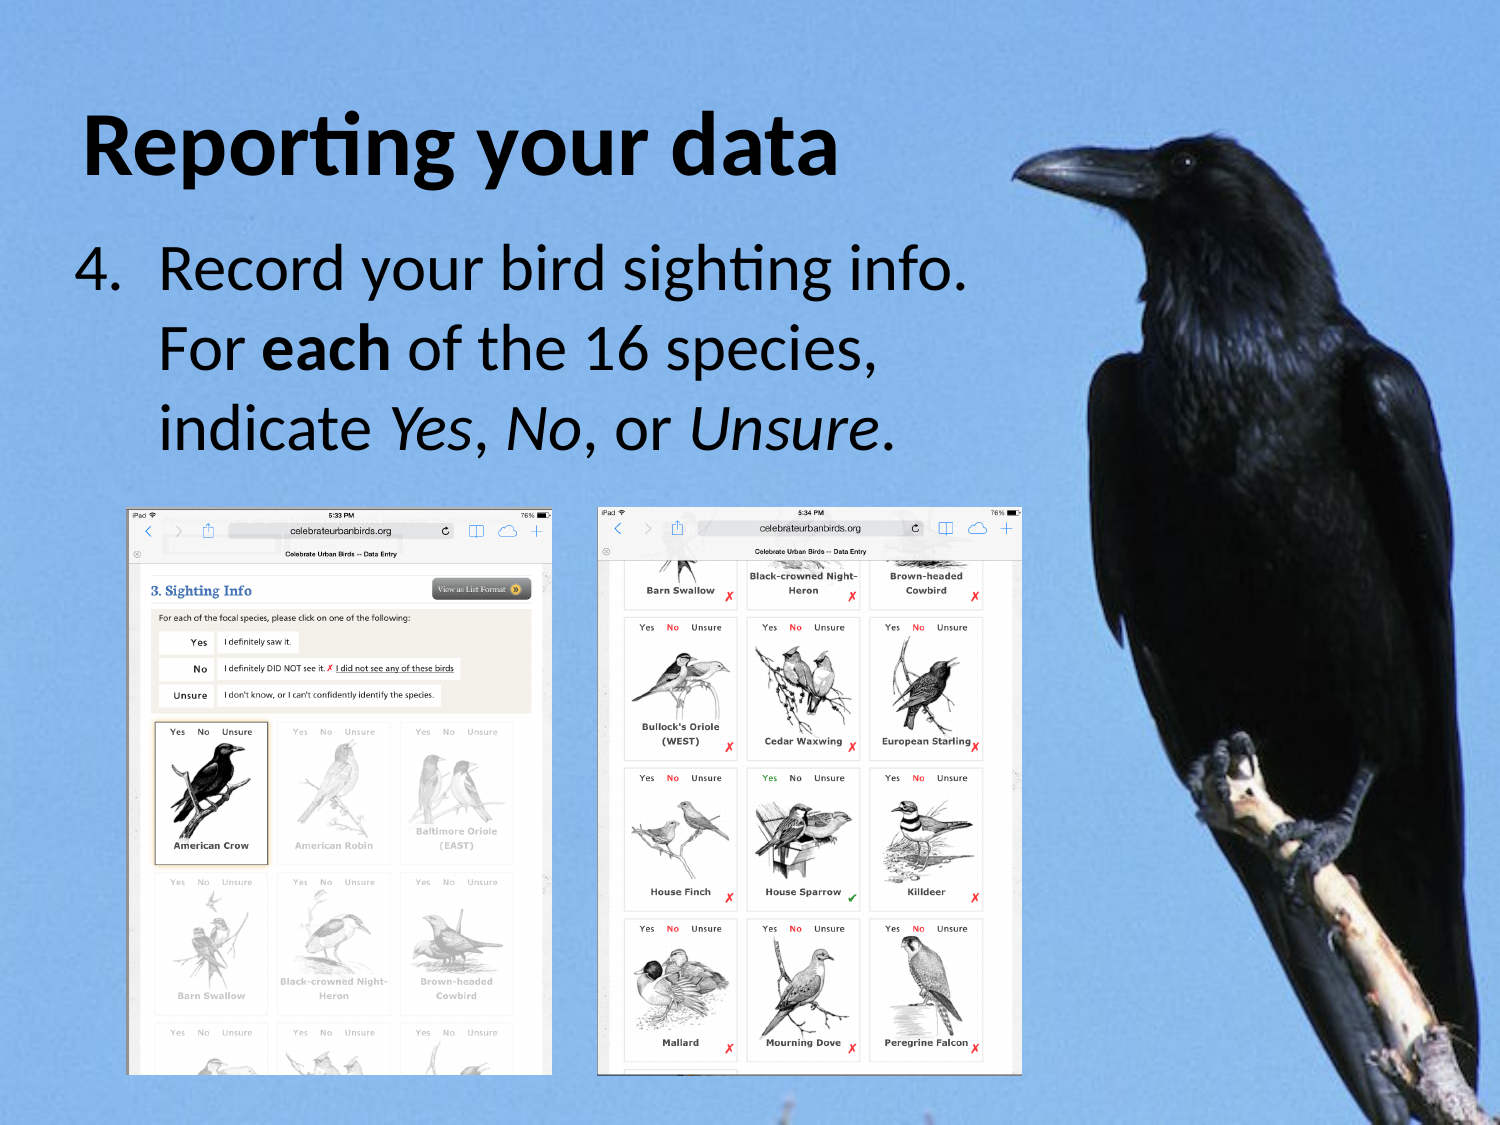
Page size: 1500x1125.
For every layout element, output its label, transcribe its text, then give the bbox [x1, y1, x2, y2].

picture [596, 507, 1022, 1076]
list Record your bird sighting info. For each of the 16 species, indicate Yes, No, or Unsure. [66, 215, 1071, 1125]
title Reporting your data [74, 14, 1426, 263]
picture [125, 507, 552, 1075]
picture [0, 0, 1500, 1125]
